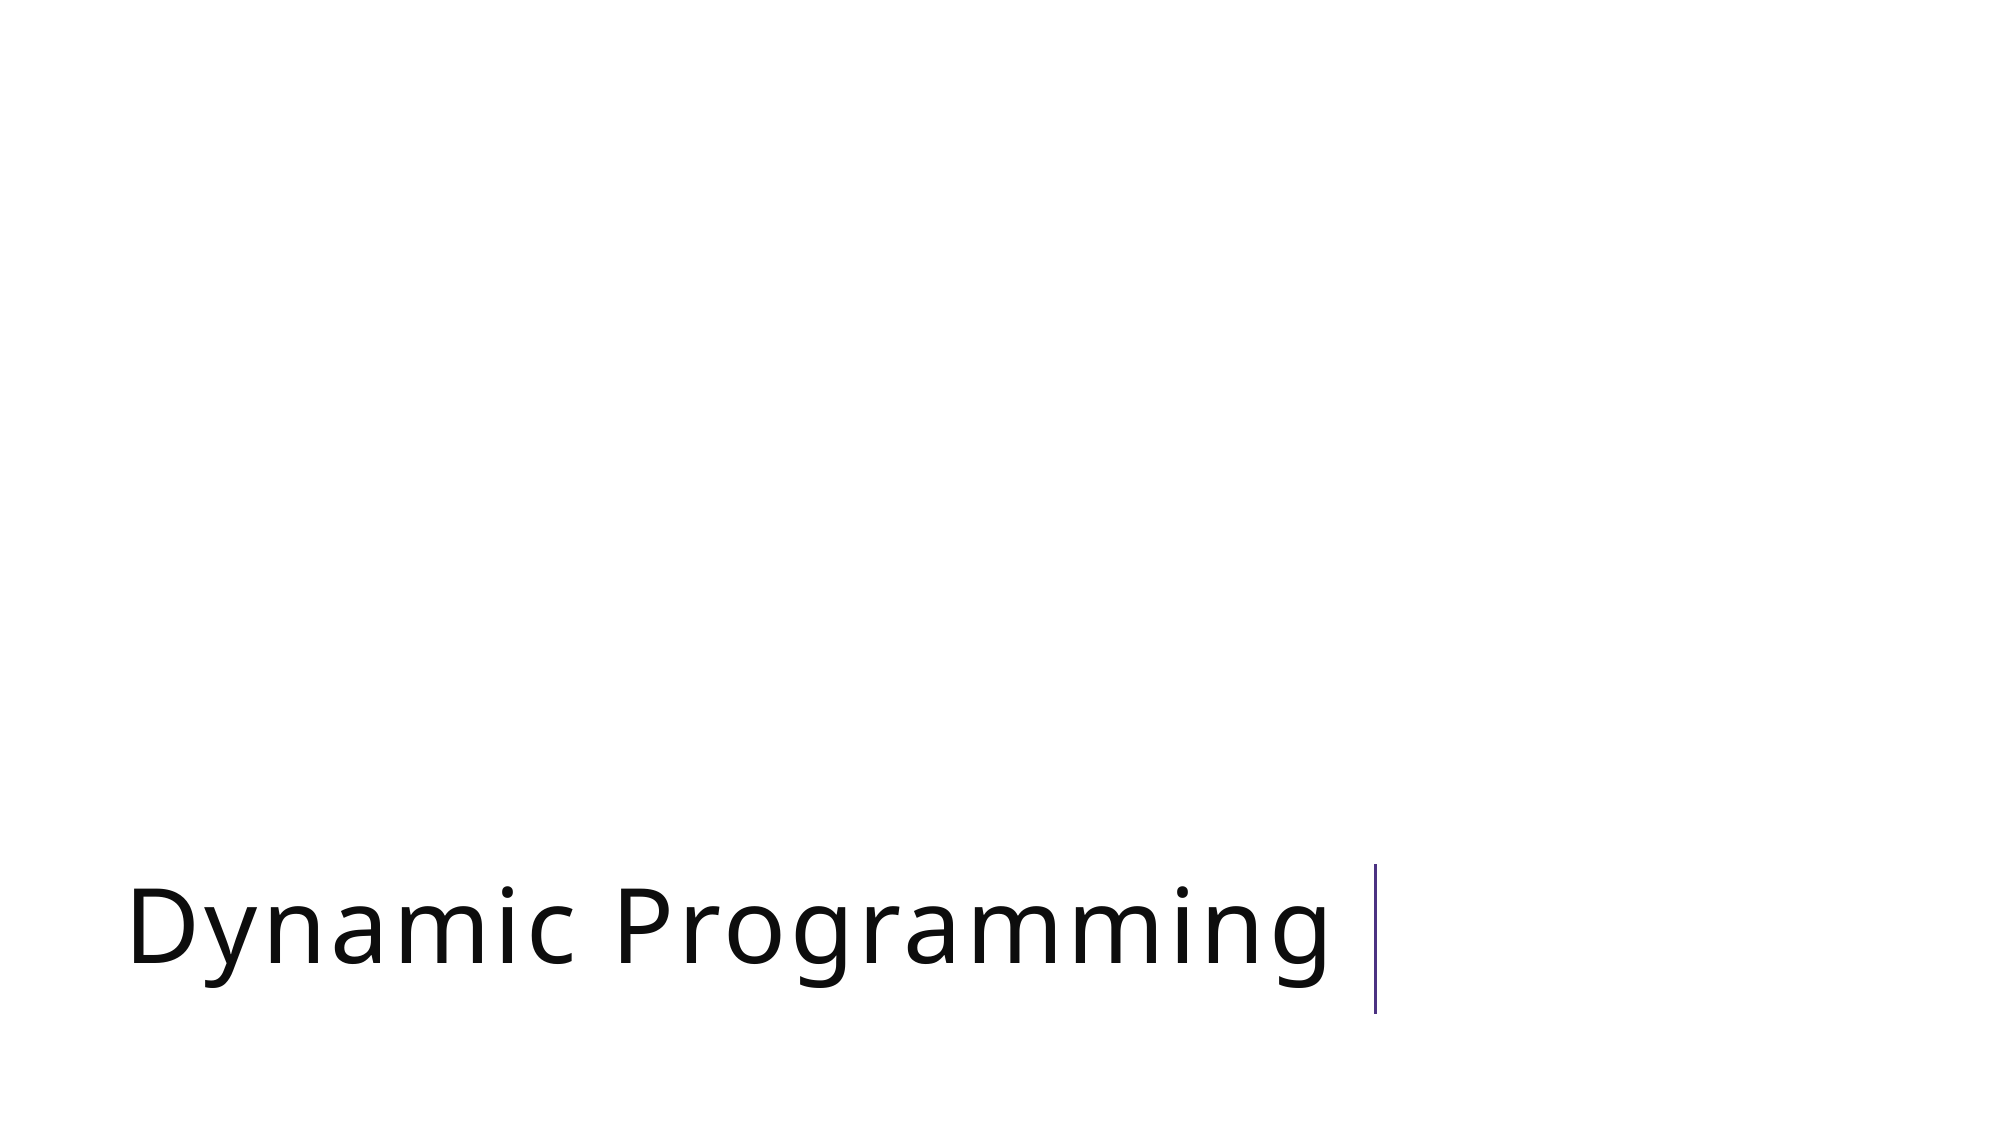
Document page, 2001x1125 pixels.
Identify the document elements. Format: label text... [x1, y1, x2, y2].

title Dynamic Programming [75, 813, 1350, 1054]
